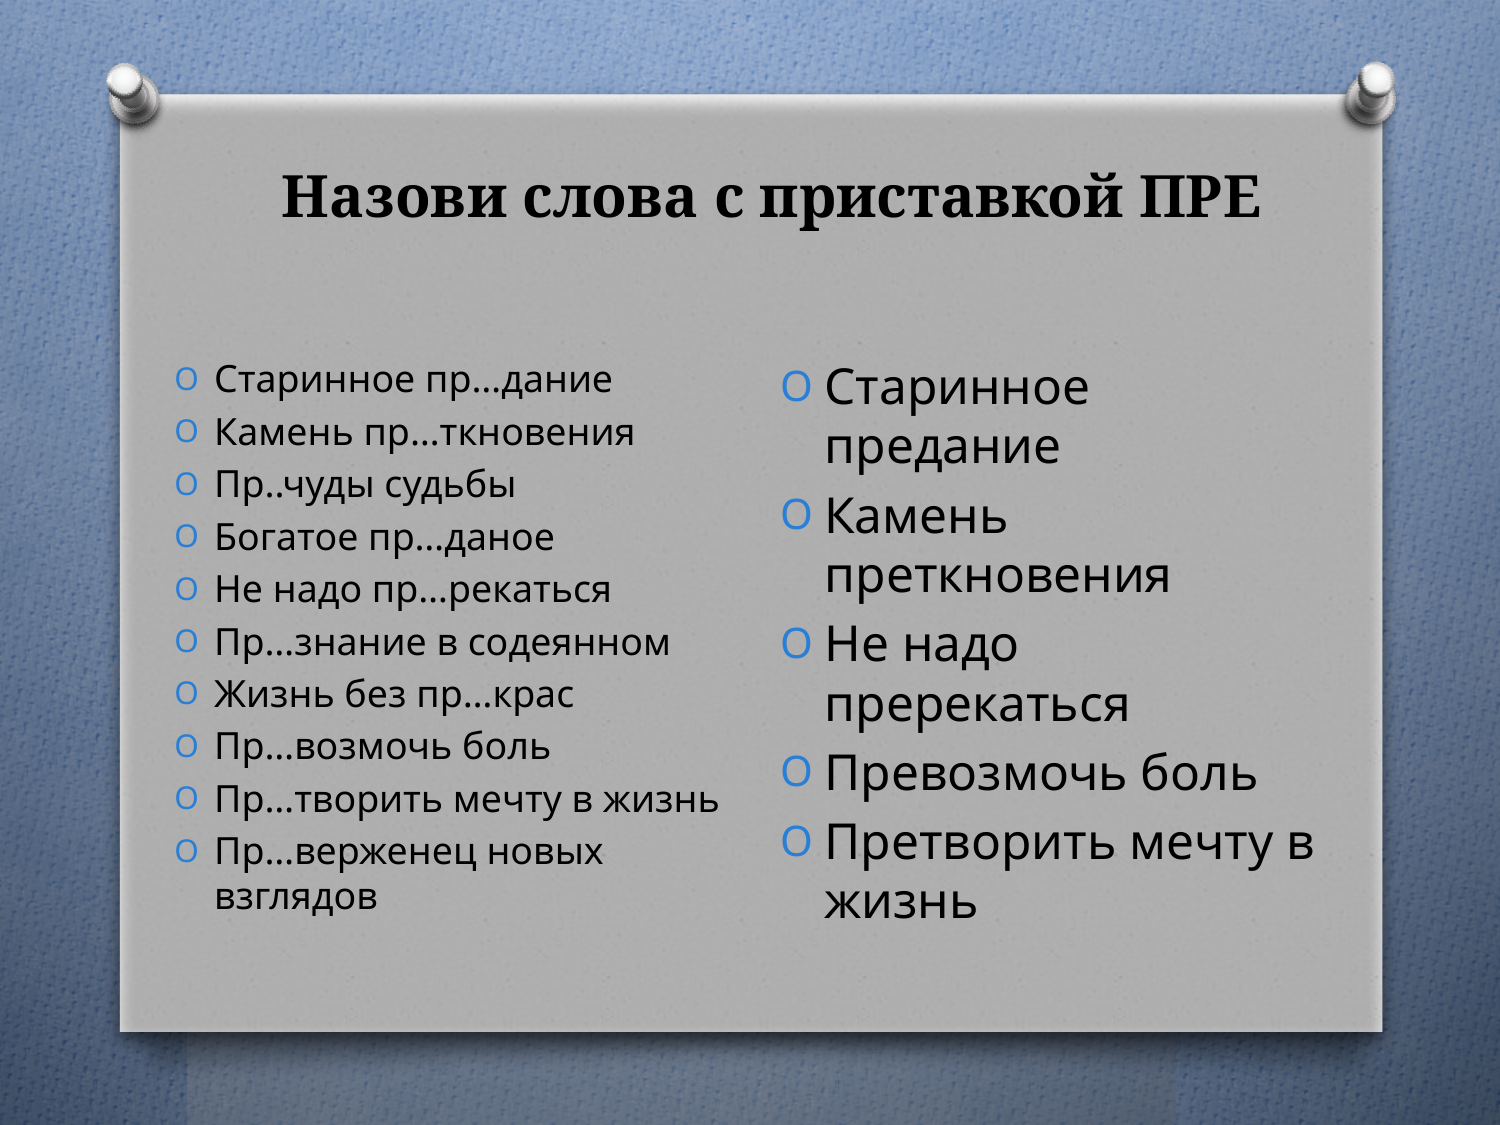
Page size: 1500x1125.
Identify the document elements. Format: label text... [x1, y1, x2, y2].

list Старинное предание Камень преткновения Не надо пререкаться Превозмочь боль Претворить мечту в жизнь [765, 347, 1353, 939]
list Старинное пр…дание Камень пр…ткновения Пр..чуды судьбы Богатое пр…даное Не надо пр…рекаться Пр…знание в содеянном Жизнь без пр…крас Пр…возмочь боль Пр…творить мечту в жизнь Пр…верженец новых взглядов [159, 348, 738, 939]
picture [1317, 35, 1439, 156]
picture [75, 29, 198, 153]
title Назови слова с приставкой ПРЕ [179, 196, 1365, 332]
